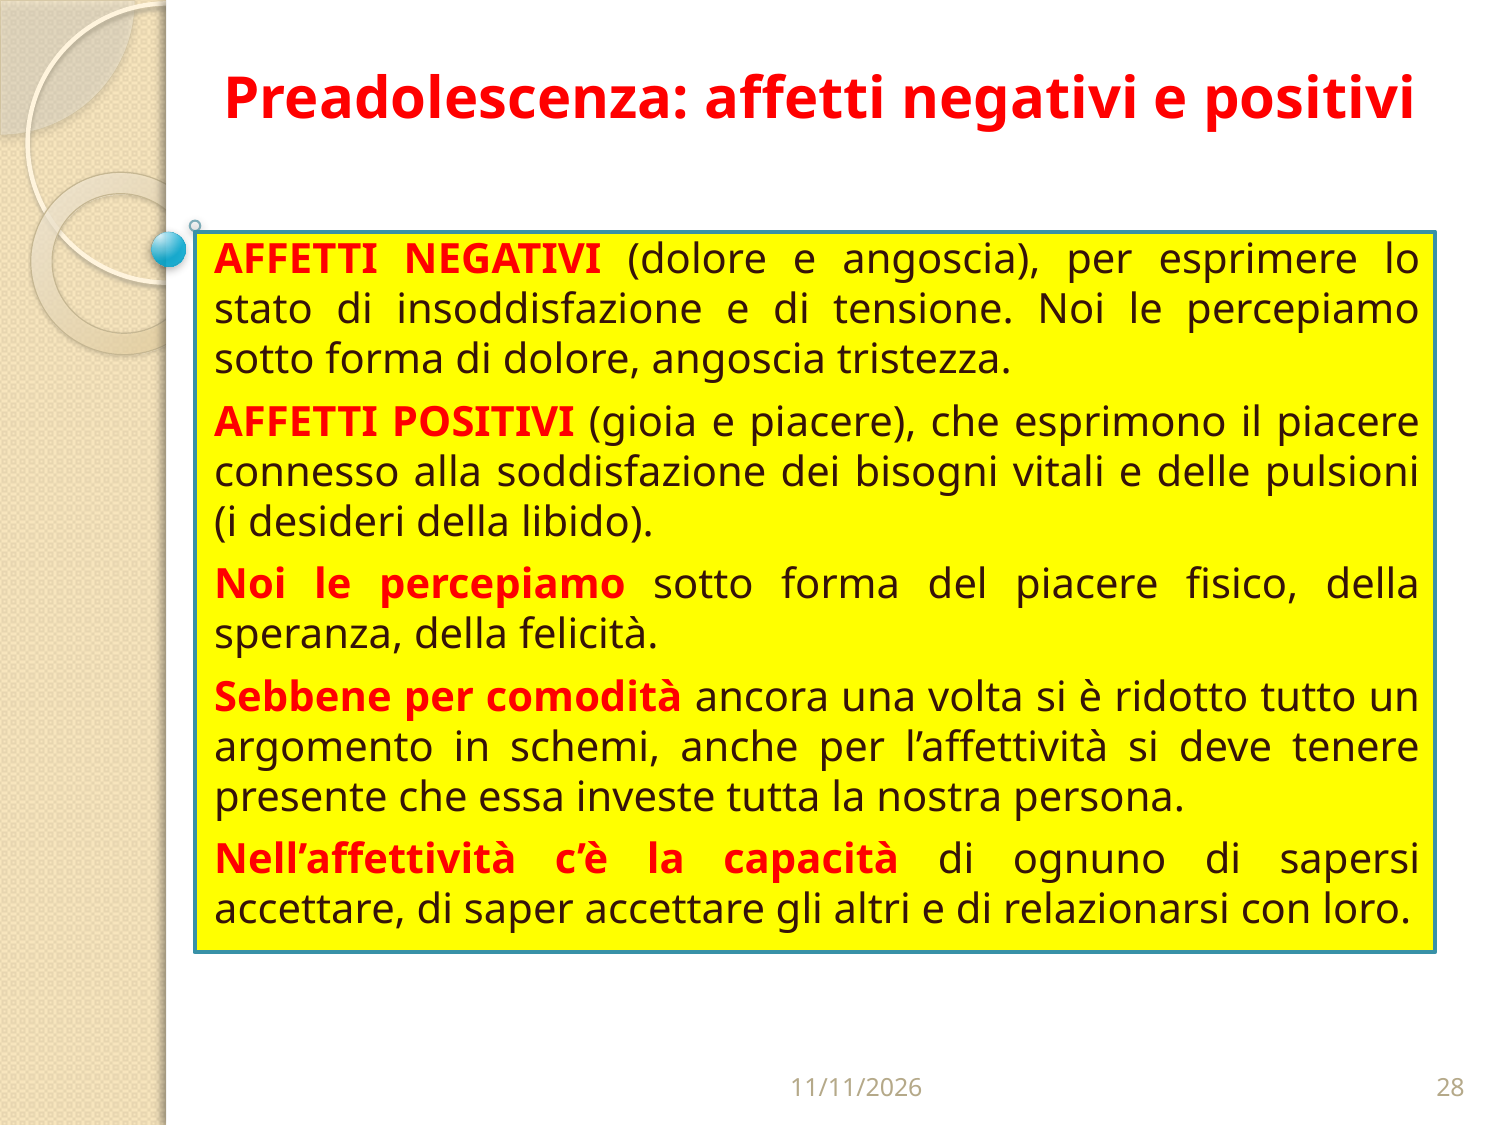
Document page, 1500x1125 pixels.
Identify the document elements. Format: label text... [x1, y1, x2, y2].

subtitle AFFETTI NEGATIVI (dolore e angoscia), per esprimere lo stato di insoddisfazione e di tensione. Noi le percepiamo sotto forma di dolore, angoscia tristezza. AFFETTI POSITIVI (gioia e piacere), che esprimono il piacere connesso alla soddisfazione dei bisogni vitali e delle pulsioni (i desideri della libido). Noi le percepiamo sotto forma del piacere fisico, della speranza, della felicità. Sebbene per comodità ancora una volta si è ridotto tutto un argomento in schemi, anche per l’affettività si deve tenere presente che essa investe tutta la nostra persona. Nell’affettività c’è la capacità di ognuno di sapersi accettare, di saper accettare gli altri e di relazionarsi con loro. [194, 231, 1436, 953]
slide_number 28 [1413, 1034, 1488, 1113]
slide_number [587, 1034, 938, 1113]
title Preadolescenza: affetti negativi e positivi [171, 0, 1469, 138]
